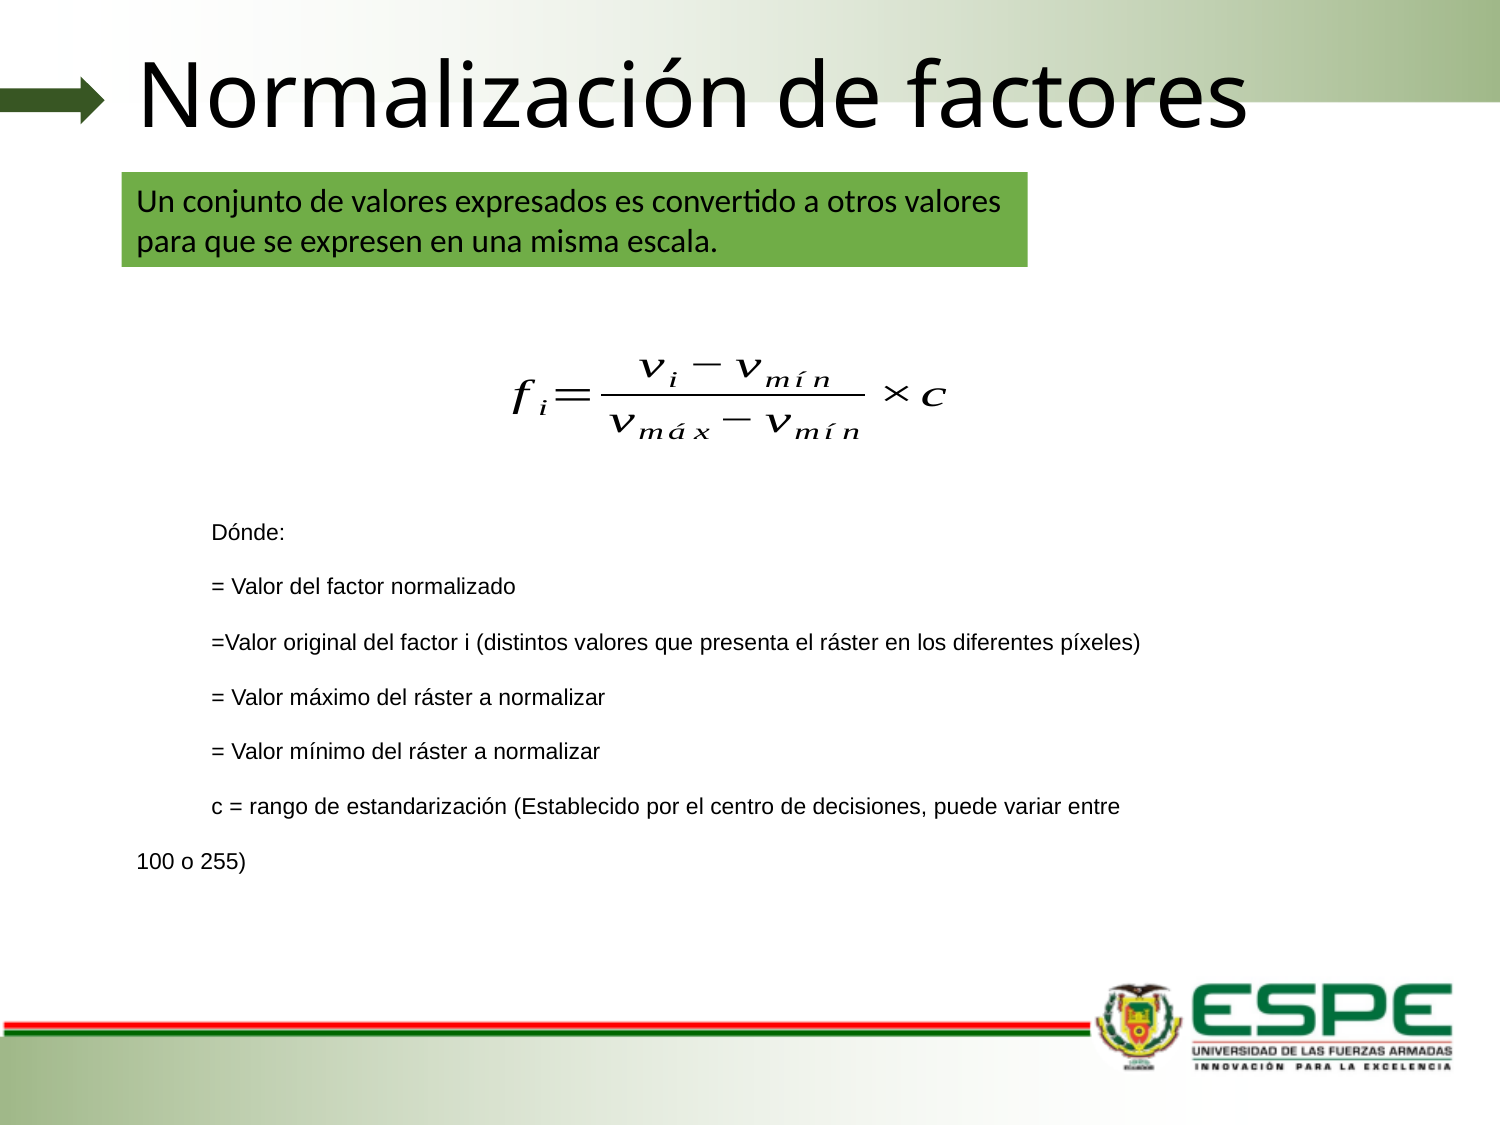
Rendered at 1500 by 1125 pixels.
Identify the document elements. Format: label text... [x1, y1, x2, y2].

title Normalización de factores [121, 41, 1476, 155]
text_box Un conjunto de valores expresados es convertido a otros valores para que se expresen en una misma escala. [121, 172, 1028, 267]
text_box [0, 76, 105, 125]
